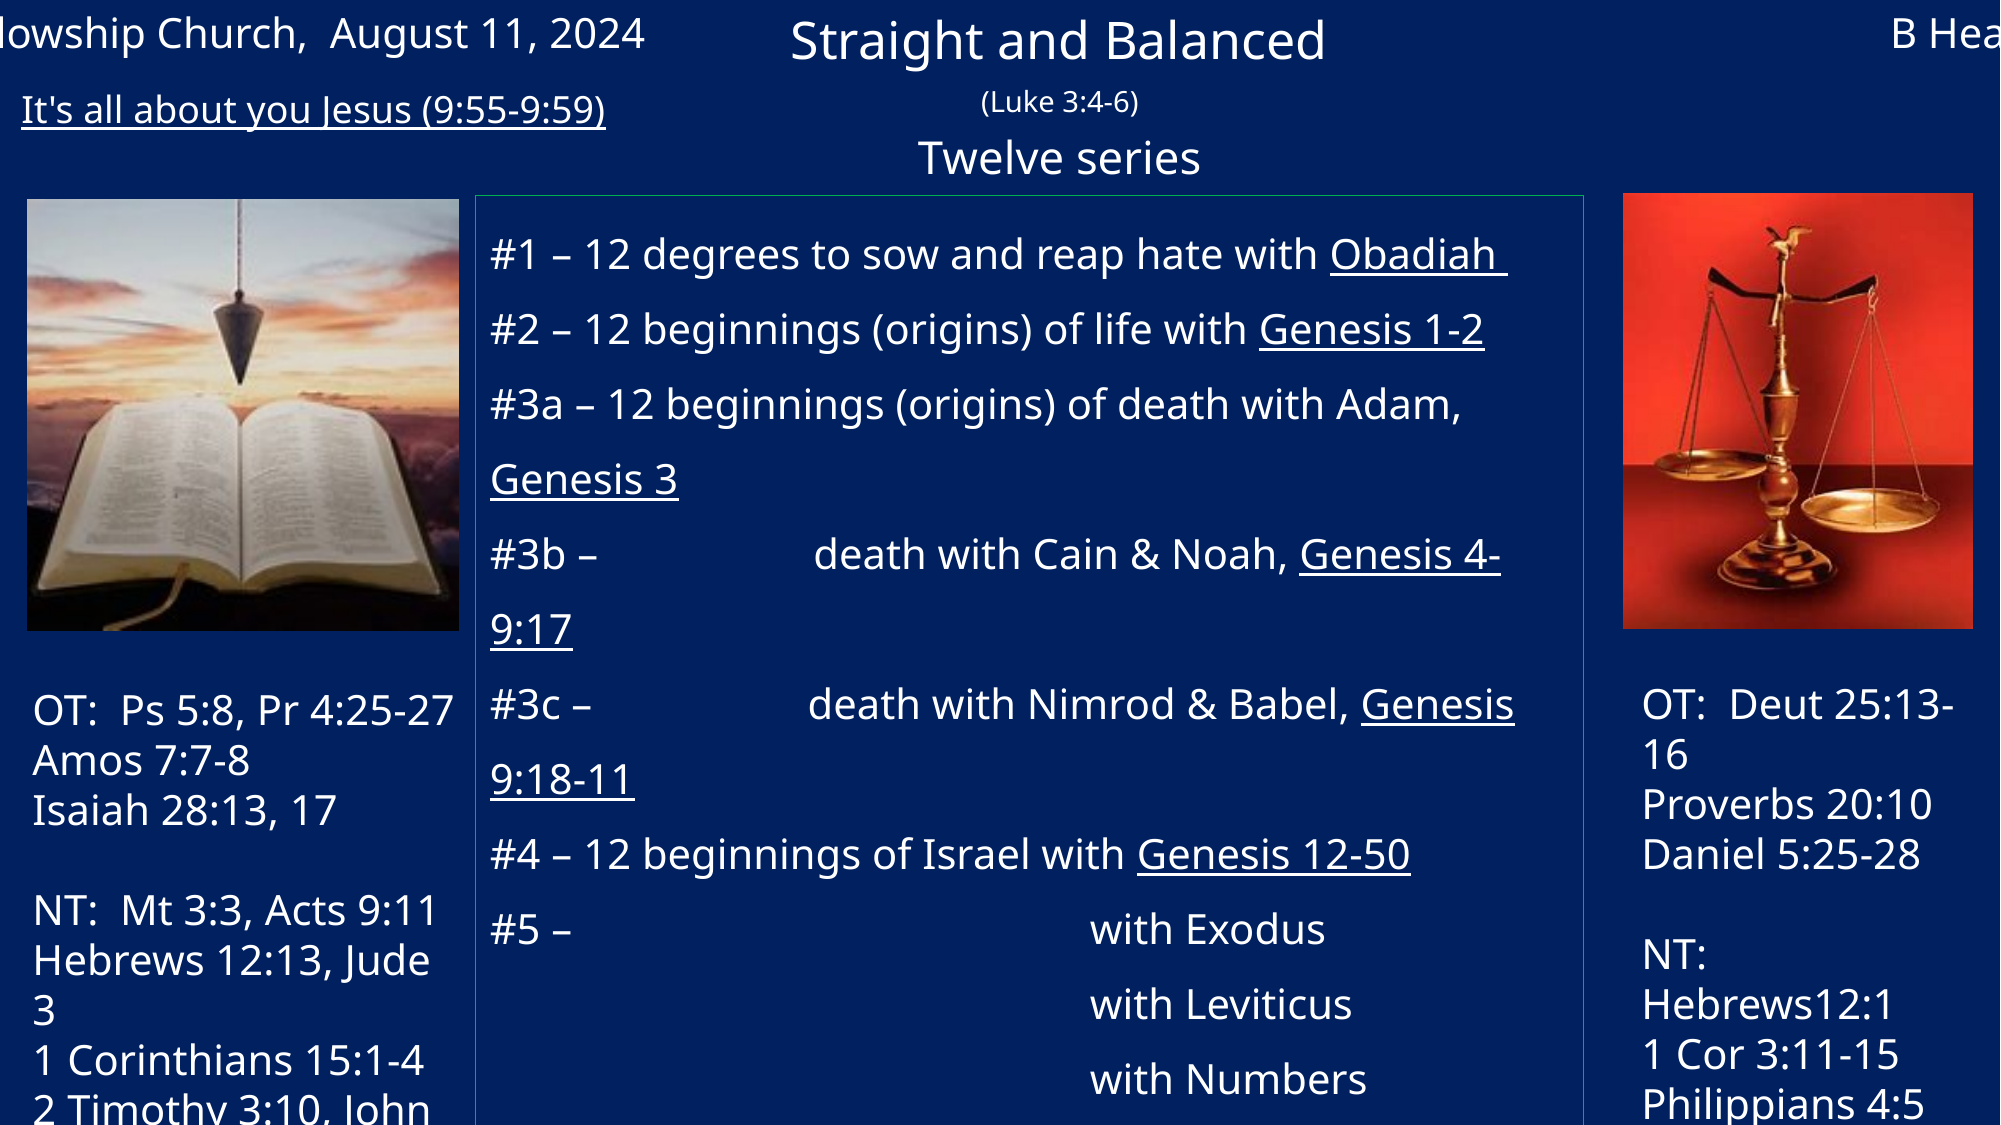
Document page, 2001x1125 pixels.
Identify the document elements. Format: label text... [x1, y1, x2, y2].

text_box #1 – 12 degrees to sow and reap hate with Obadiah #2 – 12 beginnings (origins) of life with Genesis 1-2 #3a – 12 beginnings (origins) of death with Adam, Genesis 3 #3b – death with Cain & Noah, Genesis 4-9:17 #3c – death with Nimrod & Babel, Genesis 9:18-11 #4 – 12 beginnings of Israel with Genesis 12-50 #5 – with Exodus with Leviticus with Numbers with Deuteronomy with Hebrews with Matthew [475, 195, 1584, 1125]
picture [27, 198, 459, 631]
text_box OT: Ps 5:8, Pr 4:25-27 Amos 7:7-8 Isaiah 28:13, 17 NT: Mt 3:3, Acts 9:11 Hebrews 12:13, Jude 3 1 Corinthians 15:1-4 2 Timothy 3:10, John 7:16 [17, 676, 475, 1125]
text_box It's all about you Jesus (9:55-9:59) [6, 79, 627, 145]
text_box Fellowship Church, August 11, 2024 B Heath [0, 0, 2000, 65]
subtitle Straight and Balanced (Luke 3:4-6) Twelve series [750, 7, 1370, 195]
picture [1623, 193, 1973, 629]
text_box OT: Deut 25:13-16 Proverbs 20:10 Daniel 5:25-28 NT: Hebrews12:1 1 Cor 3:11-15 Philippians 4:5 James 3:17 [1626, 670, 1998, 1125]
